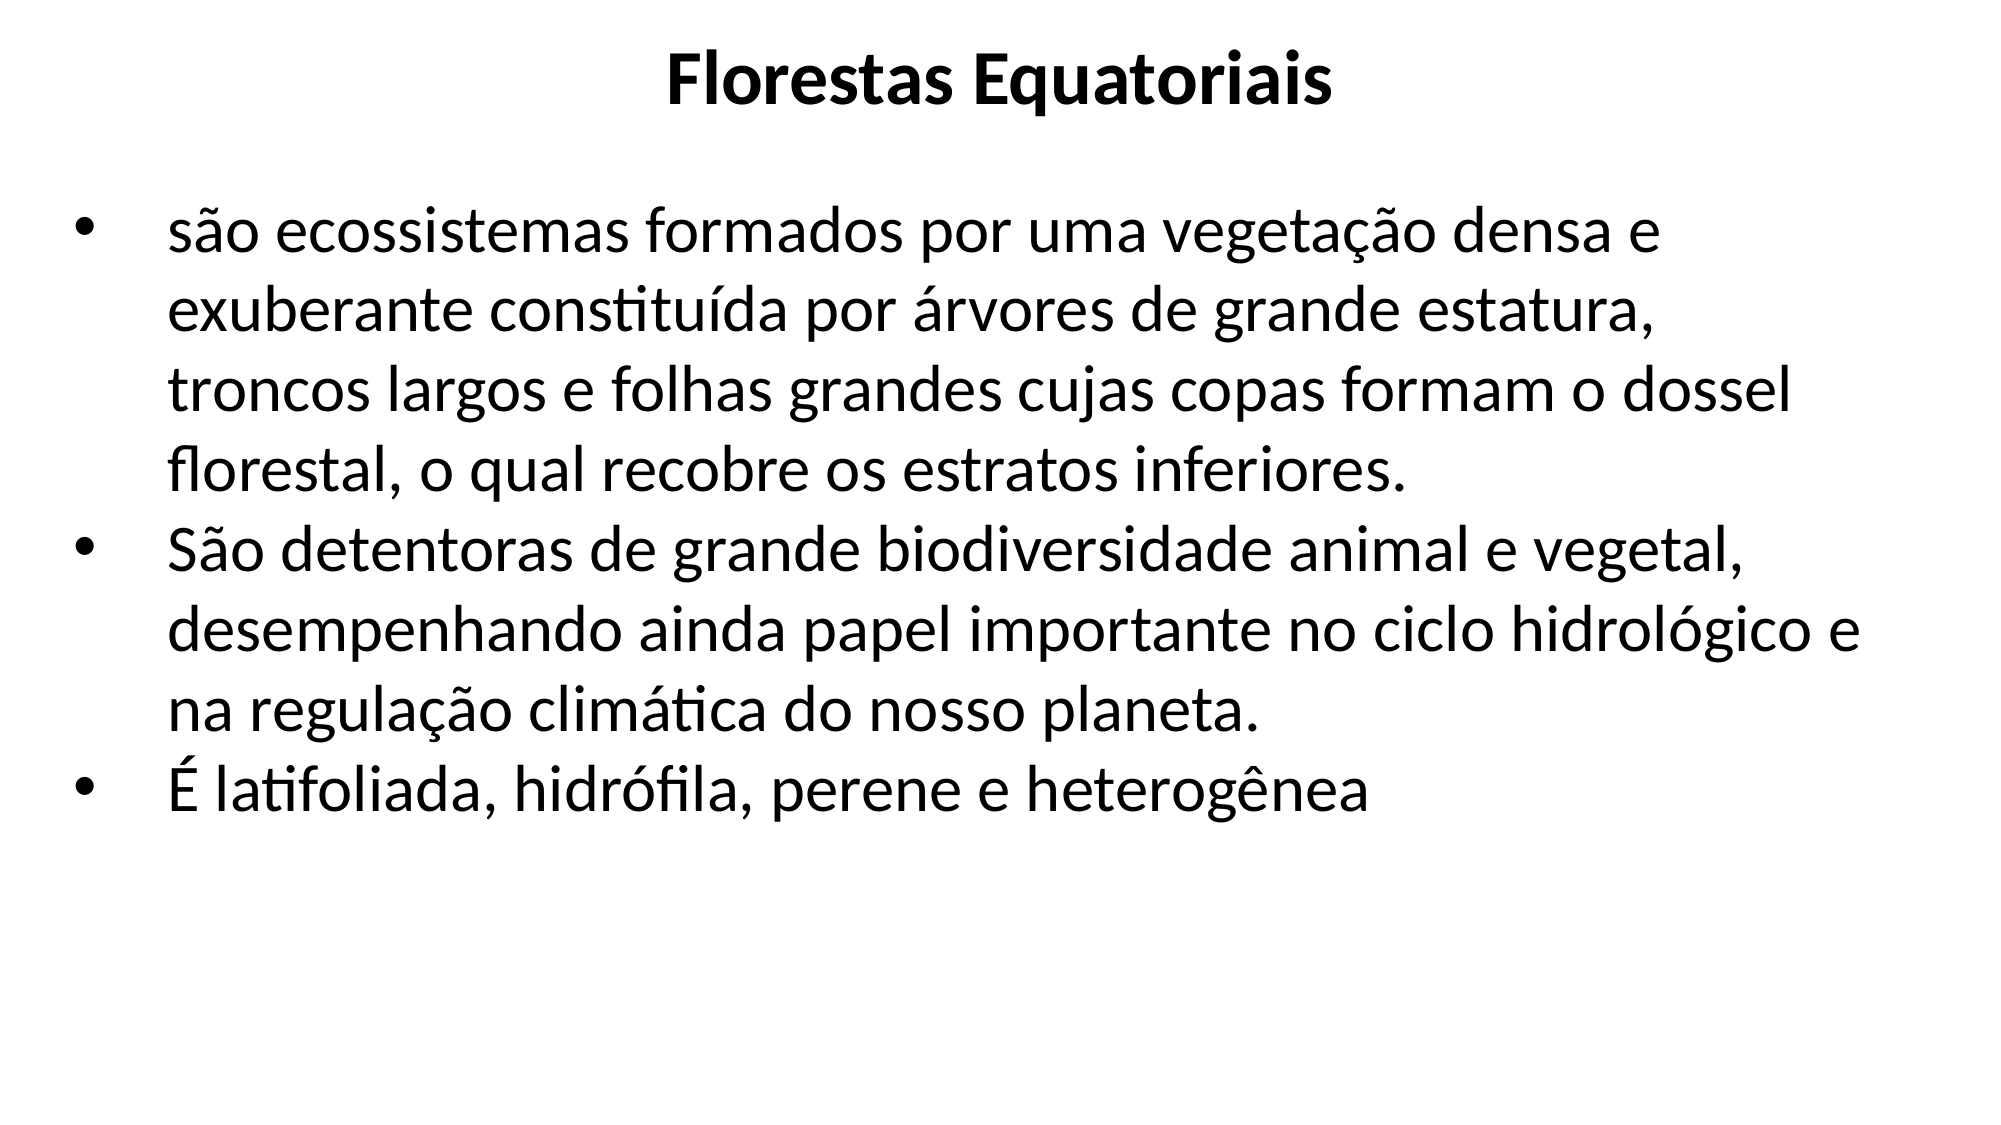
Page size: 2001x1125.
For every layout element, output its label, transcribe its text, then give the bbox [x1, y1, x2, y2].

text_box Florestas Equatoriais [0, 19, 2000, 128]
text_box são ecossistemas formados por uma vegetação densa e exuberante constituída por árvores de grande estatura, troncos largos e folhas grandes cujas copas formam o dossel florestal, o qual recobre os estratos inferiores. São detentoras de grande biodiversidade animal e vegetal, desempenhando ainda papel importante no ciclo hidrológico e na regulação climática do nosso planeta. É latifoliada, hidrófila, perene e heterogênea [59, 177, 1882, 913]
